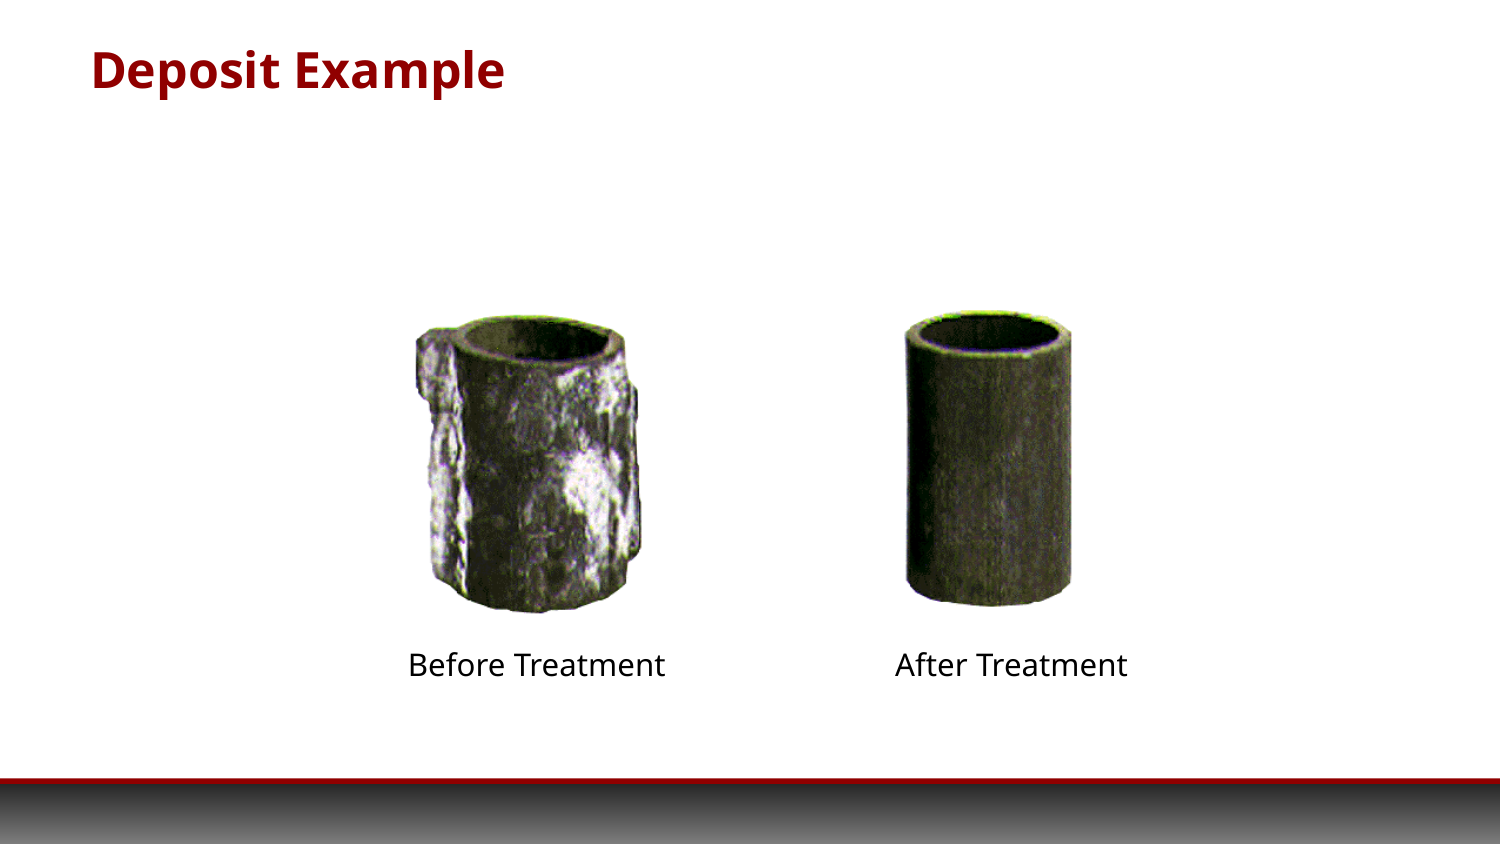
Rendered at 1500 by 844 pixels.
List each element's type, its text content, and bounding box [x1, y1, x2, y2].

title Deposit Example [75, 0, 1425, 99]
picture [402, 302, 658, 624]
picture [856, 302, 1115, 622]
text_box After Treatment [880, 637, 1144, 690]
text_box Before Treatment [393, 637, 681, 690]
